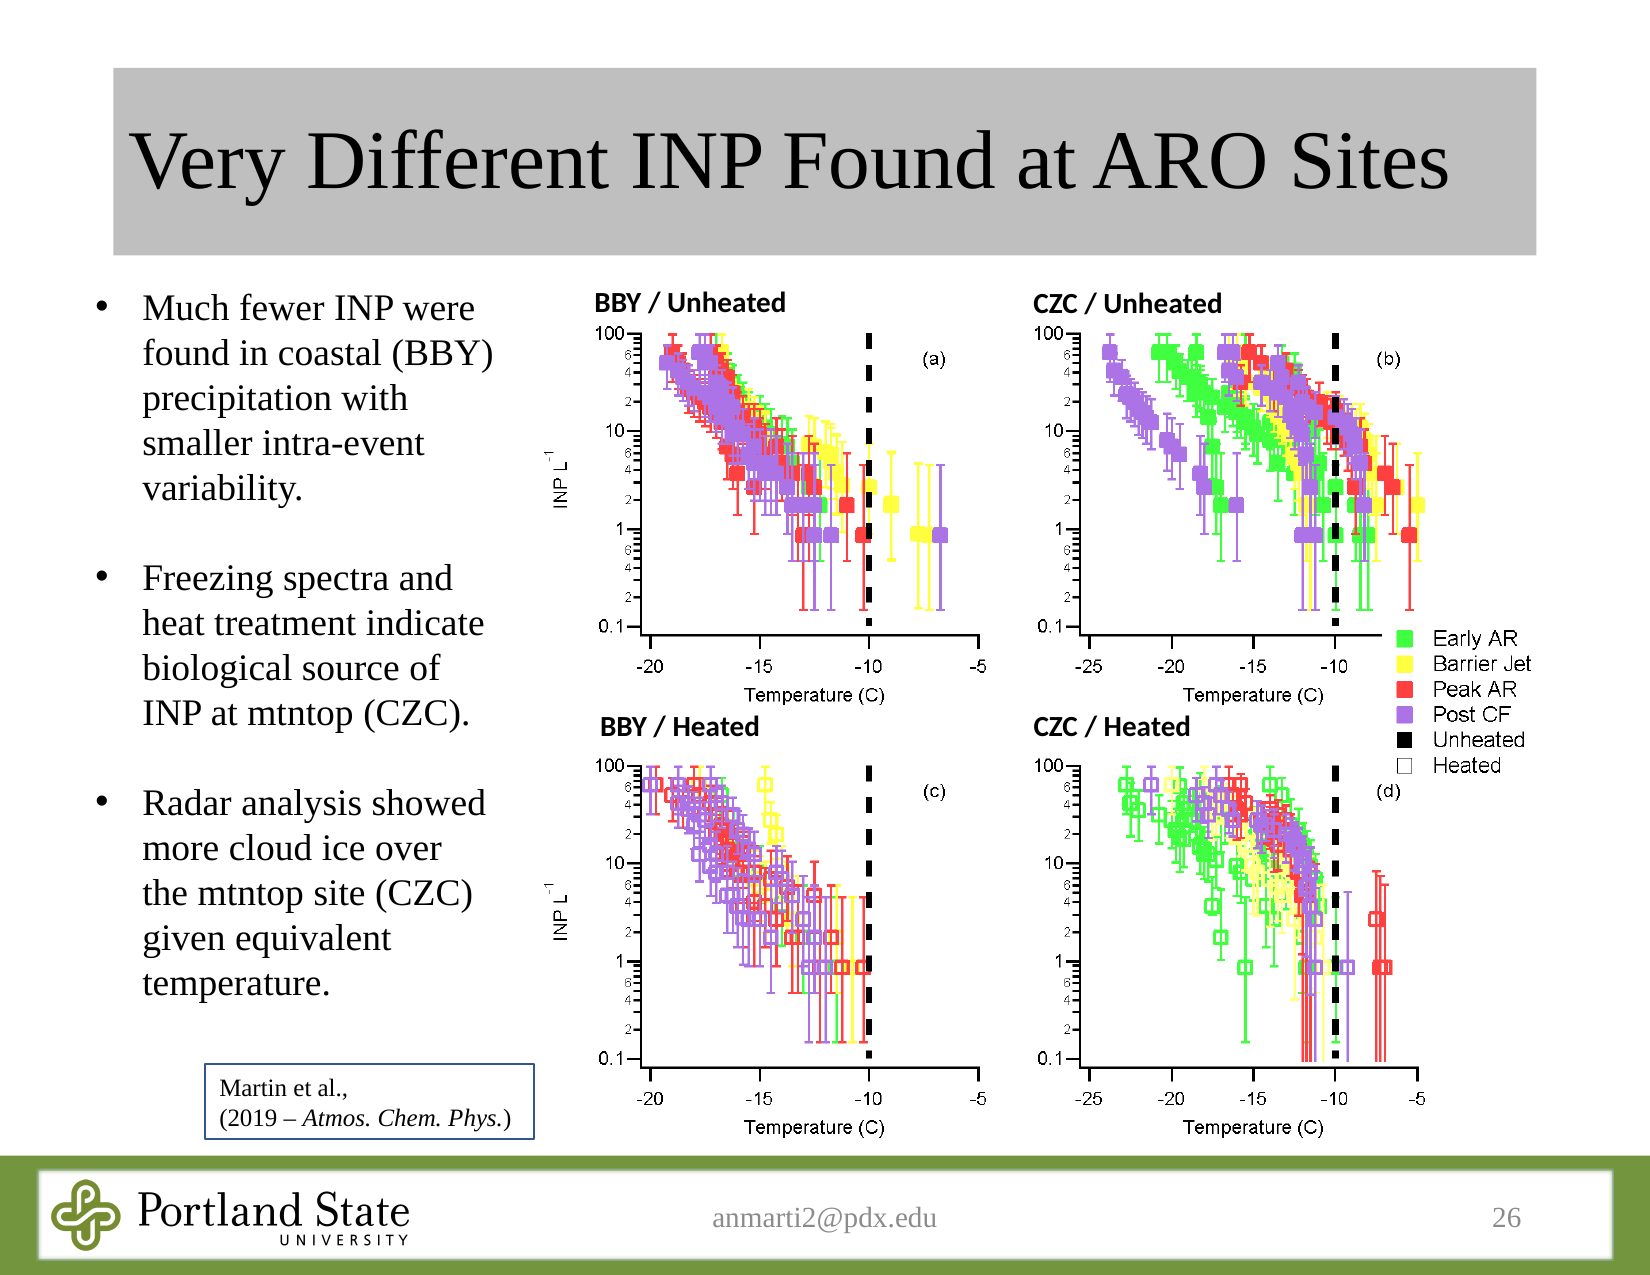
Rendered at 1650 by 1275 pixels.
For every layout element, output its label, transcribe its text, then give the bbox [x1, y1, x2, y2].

text_box Martin et al., (2019 – Atmos. Chem. Phys.) [204, 1064, 534, 1139]
slide_number 26 [1165, 1181, 1537, 1250]
text_box Much fewer INP were found in coastal (BBY) precipitation with smaller intra-event variability. Freezing spectra and heat treatment indicate biological source of INP at mtntop (CZC). Radar analysis showed more cloud ice over the mtntop site (CZC) given equivalent temperature. [80, 275, 510, 1011]
text_box BBY / Unheated [579, 275, 802, 302]
picture [534, 302, 1534, 1146]
picture [50, 1179, 410, 1251]
title Very Different INP Found at ARO Sites [113, 67, 1537, 256]
footer anmarti2@pdx.edu [546, 1181, 1104, 1250]
text_box CZC / Unheated [1018, 276, 1239, 302]
